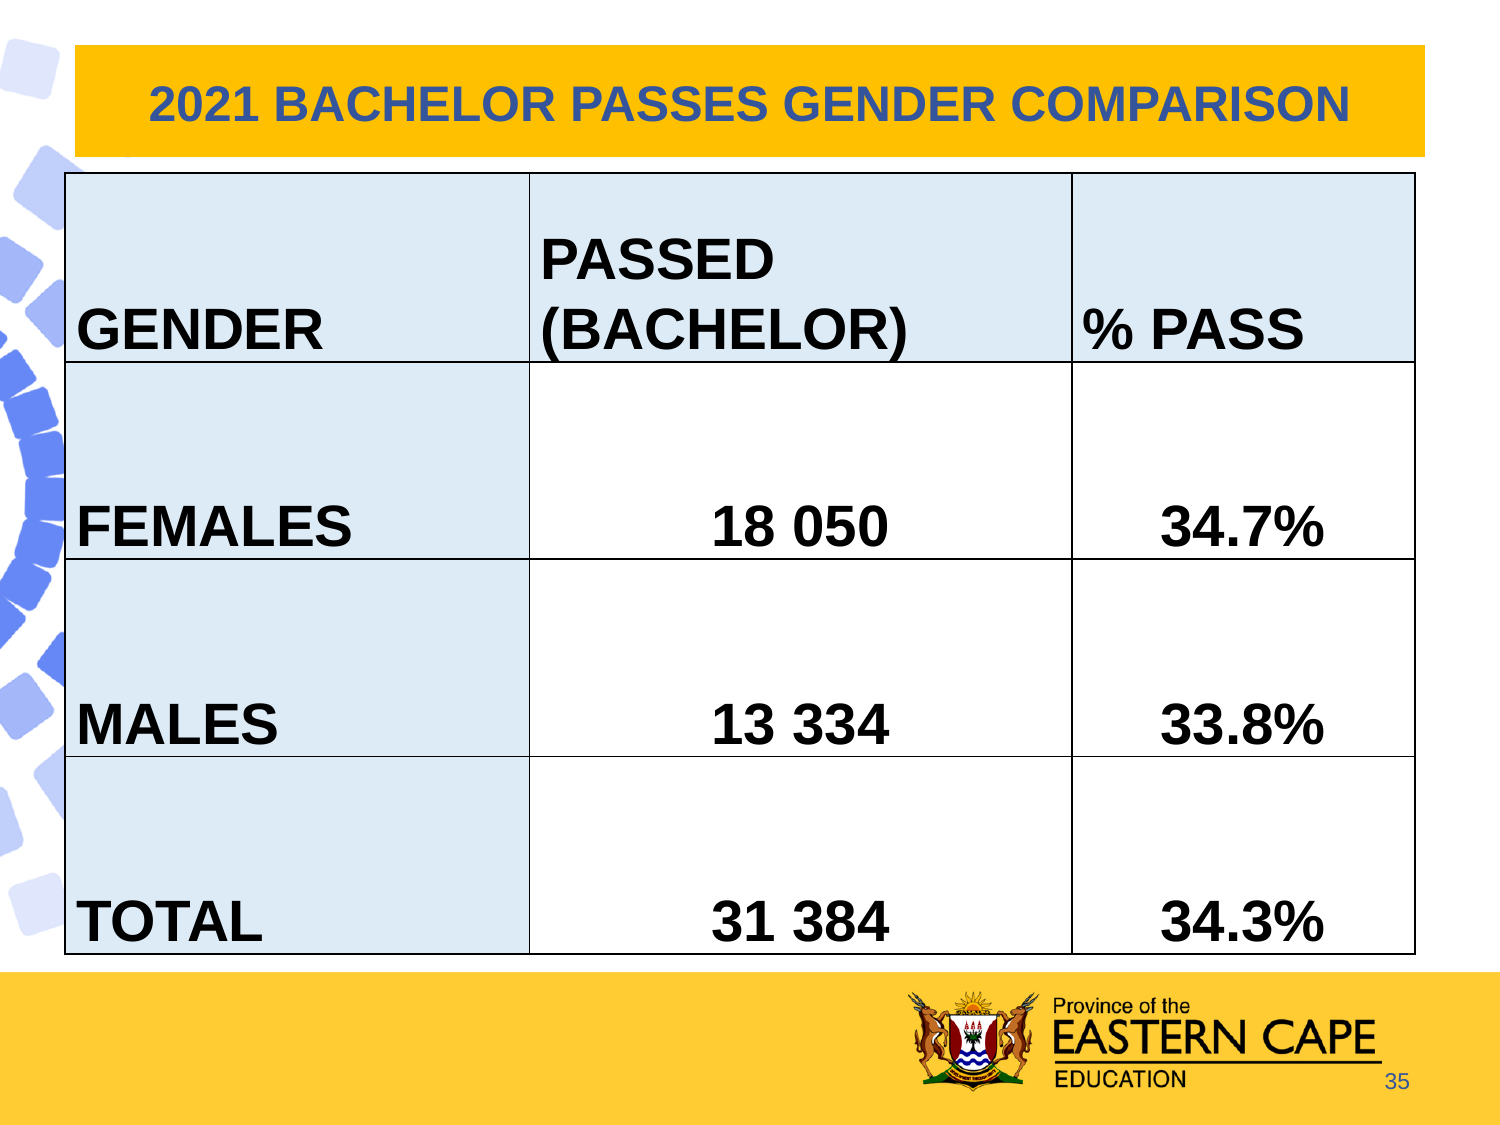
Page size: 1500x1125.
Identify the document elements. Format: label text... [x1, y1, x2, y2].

table_cell 34.7% [1073, 363, 1414, 558]
picture [0, 0, 1500, 1125]
table_header GENDER [66, 174, 529, 361]
table_header PASSED (BACHELOR) [530, 174, 1071, 361]
table_header % PASS [1073, 174, 1414, 361]
table_cell 13 334 [530, 560, 1071, 756]
table_cell 33.8% [1073, 560, 1414, 756]
table_cell TOTAL [66, 757, 529, 953]
table_cell 34.3% [1073, 757, 1414, 953]
table_cell 31 384 [530, 757, 1071, 953]
slide_number 35 [1074, 1062, 1426, 1103]
table_cell FEMALES [66, 363, 529, 558]
table_cell 18 050 [530, 363, 1071, 558]
title 2021 BACHELOR PASSES GENDER COMPARISON [75, 45, 1425, 157]
table_cell MALES [66, 560, 529, 756]
